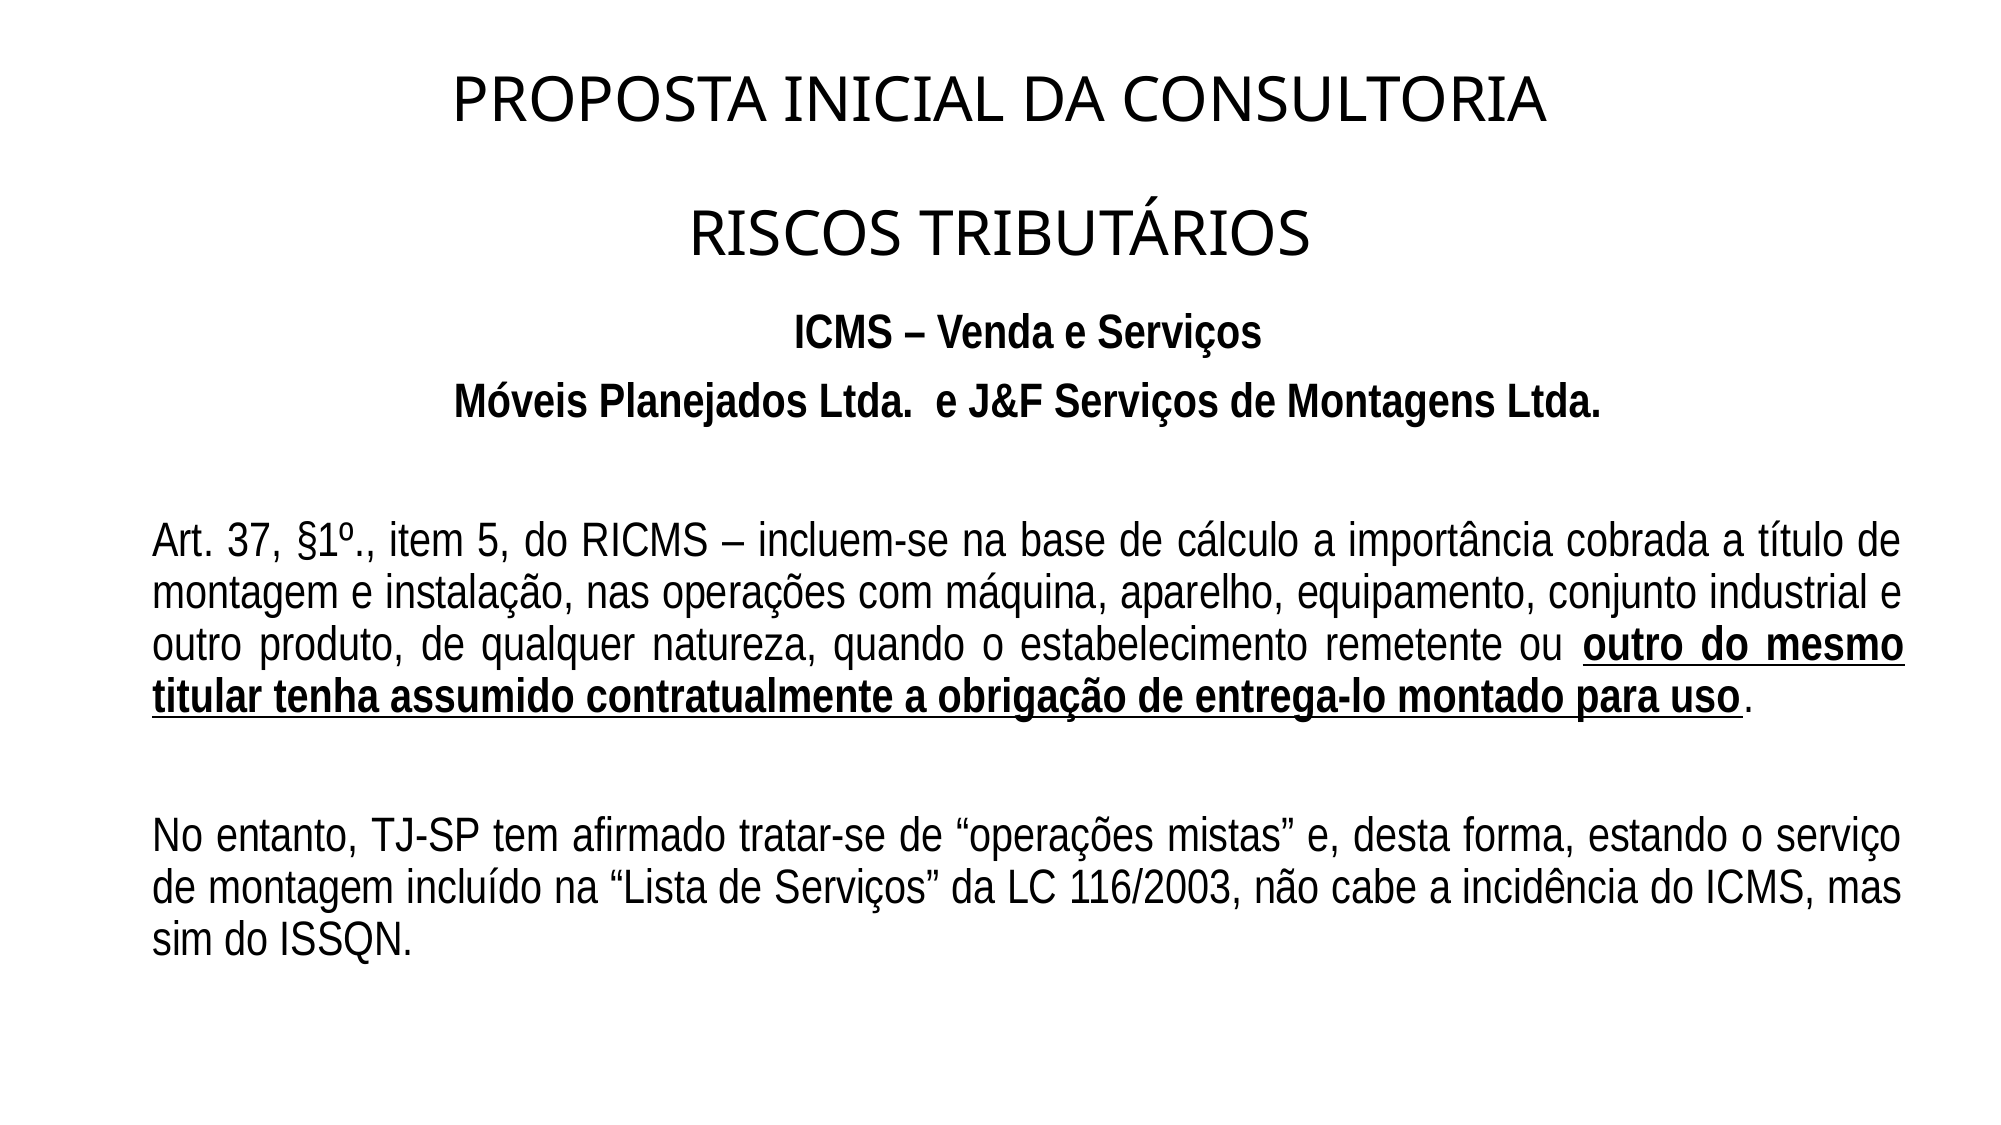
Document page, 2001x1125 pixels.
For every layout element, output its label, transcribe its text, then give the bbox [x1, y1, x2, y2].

title PROPOSTA INICIAL DA CONSULTORIA RISCOS TRIBUTÁRIOS [137, 59, 1863, 278]
list ICMS – Venda e Serviços Móveis Planejados Ltda. e J&F Serviços de Montagens Ltda. Art. 37, §1º., item 5, do RICMS – incluem-se na base de cálculo a importância cobrada a título de montagem e instalação, nas operações com máquina, aparelho, equipamento, conjunto industrial e outro produto, de qualquer natureza, quando o estabelecimento remetente ou outro do mesmo titular tenha assumido contratualmente a obrigação de entrega-lo montado para uso. No entanto, TJ-SP tem afirmado tratar-se de “operações mistas” e, desta forma, estando o serviço de montagem incluído na “Lista de Serviços” da LC 116/2003, não cabe a incidência do ICMS, mas sim do ISSQN. [137, 299, 1920, 1014]
